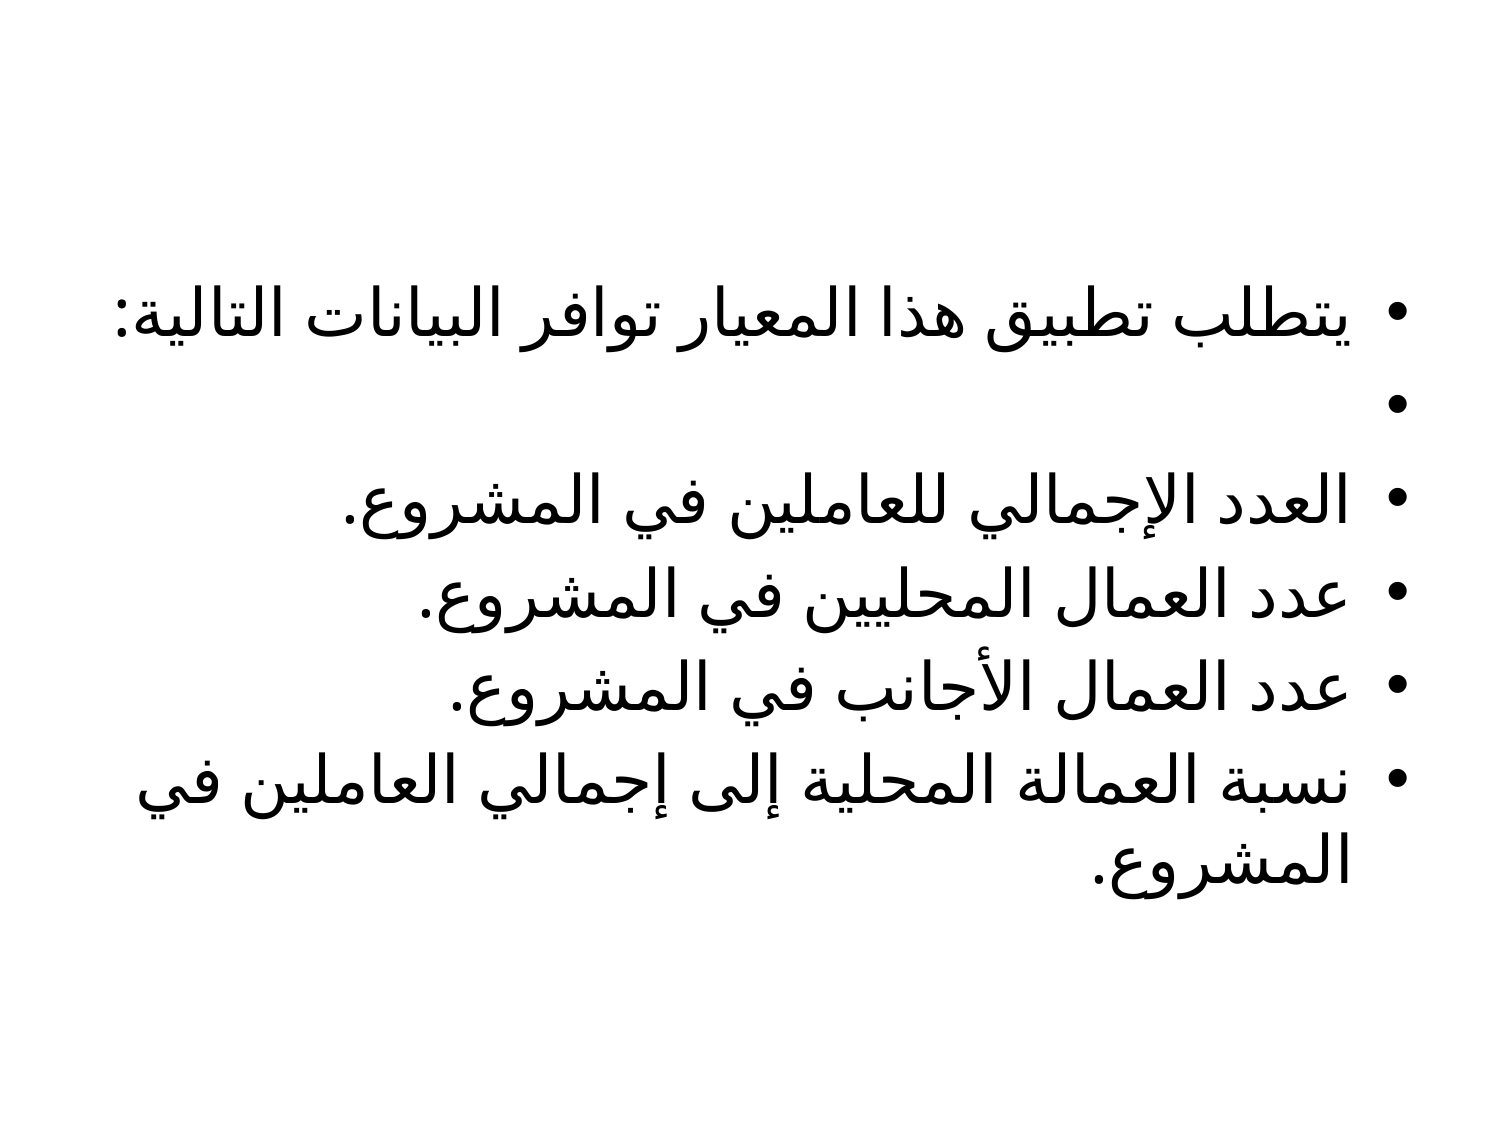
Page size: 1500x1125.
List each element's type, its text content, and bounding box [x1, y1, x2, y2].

list يتطلب تطبيق هذا المعيار توافر البيانات التالية: العدد الإجمالي للعاملين في المشروع. عدد العمال المحليين في المشروع. عدد العمال الأجانب في المشروع. نسبة العمالة المحلية إلى إجمالي العاملين في المشروع. [75, 262, 1425, 1005]
